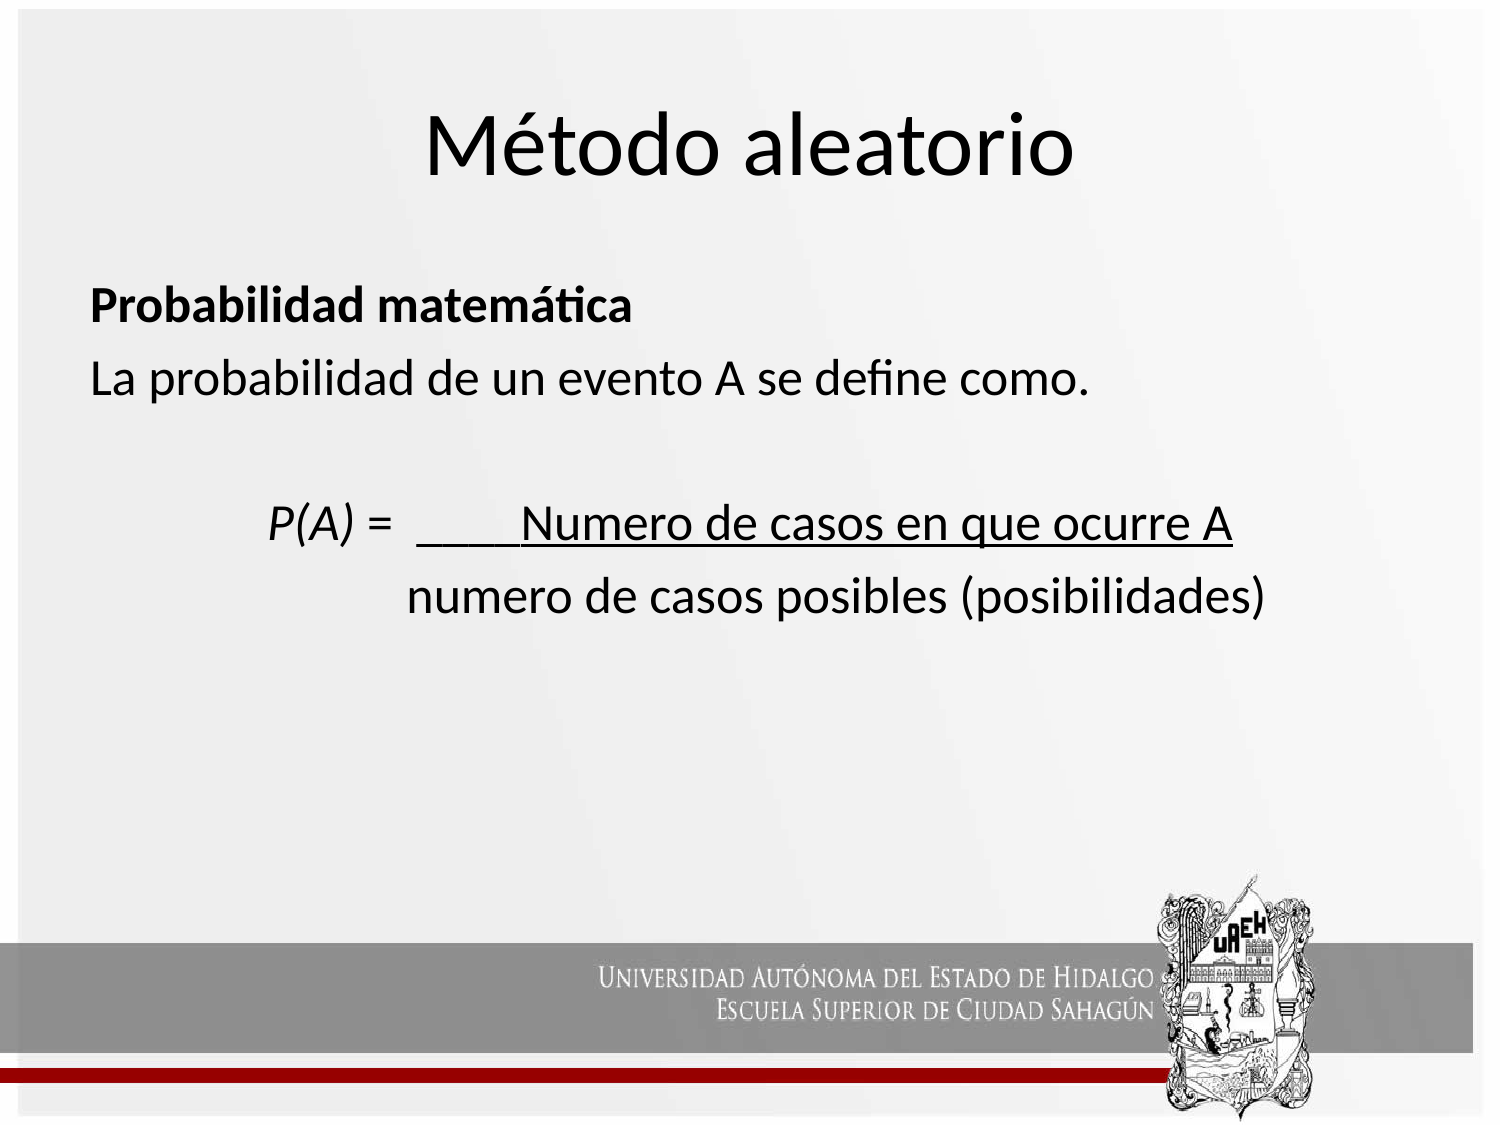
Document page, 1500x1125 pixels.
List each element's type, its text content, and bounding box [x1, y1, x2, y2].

picture [0, 0, 1500, 1125]
list Probabilidad matemática La probabilidad de un evento A se define como. P(A) = ____Numero de casos en que ocurre A numero de casos posibles (posibilidades) [75, 262, 1425, 1005]
title Método aleatorio [75, 45, 1425, 233]
